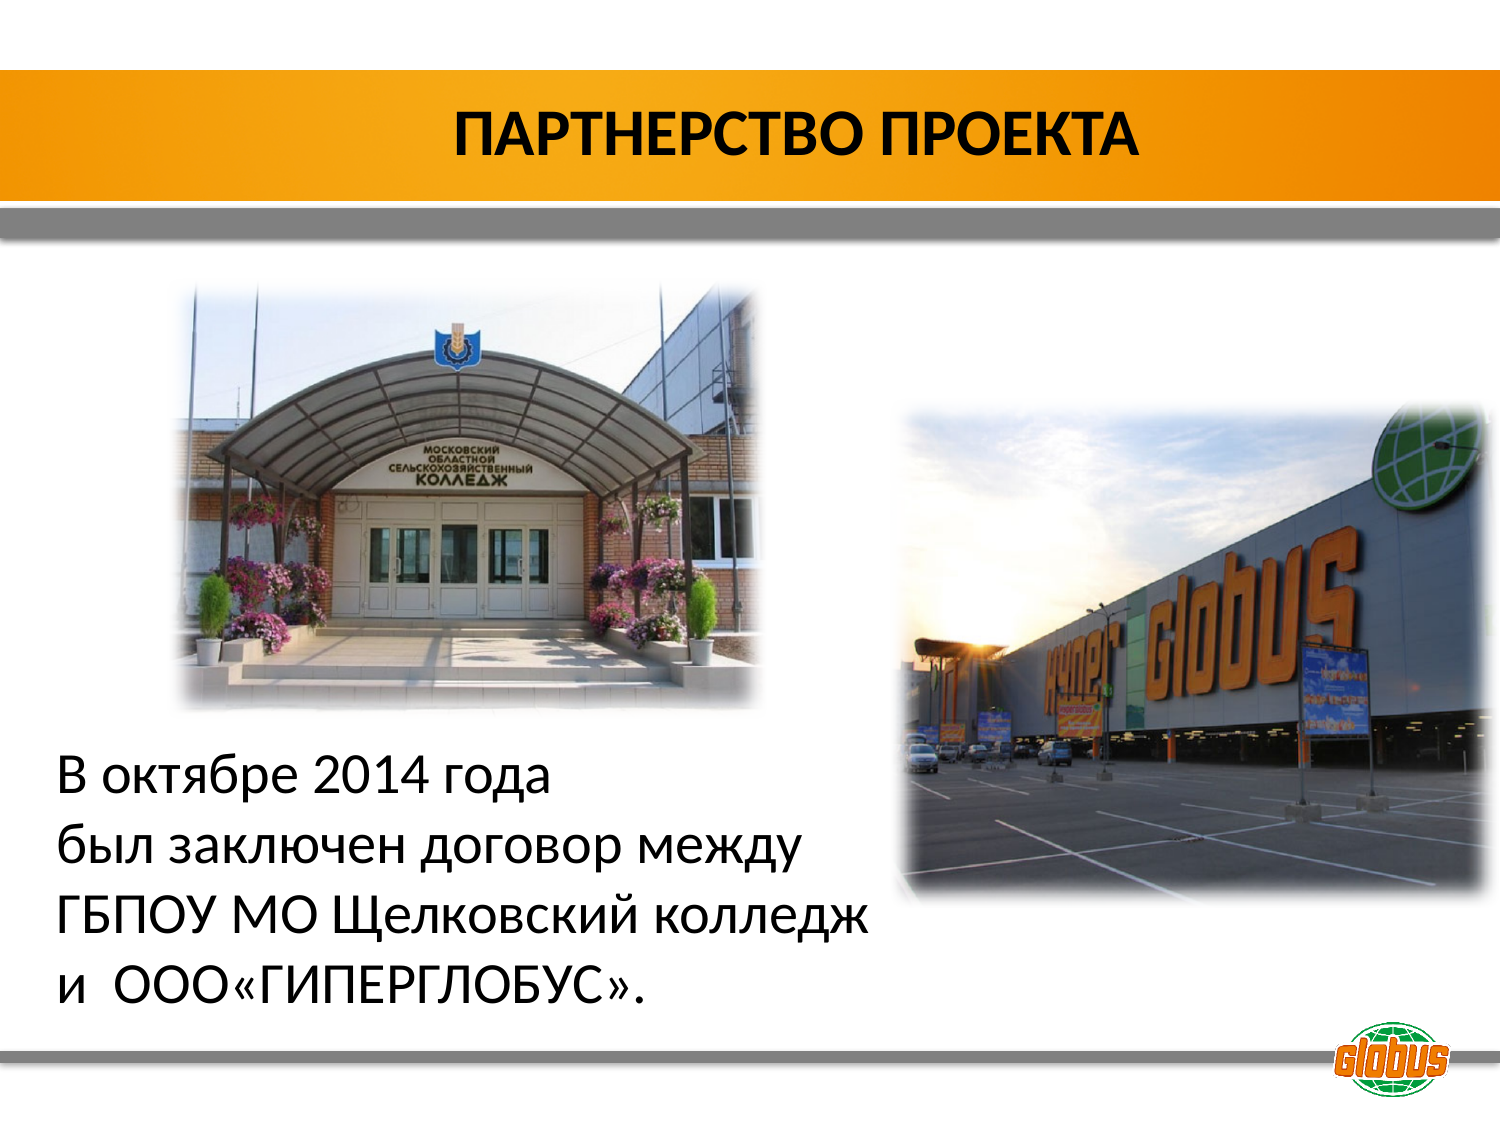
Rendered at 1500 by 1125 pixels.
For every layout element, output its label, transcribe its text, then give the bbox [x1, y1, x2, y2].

picture [1332, 1022, 1451, 1097]
text_box В октябре 2014 года был заключен договор между ГБПОУ МО Щелковский колледж и ООО«ГИПЕРГЛОБУС». [41, 918, 929, 1023]
chart [889, 396, 1500, 909]
picture [166, 278, 769, 720]
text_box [34, 350, 889, 929]
title ПАРТНЕРСТВО ПРОЕКТА [147, 103, 1447, 234]
picture [0, 70, 1500, 201]
